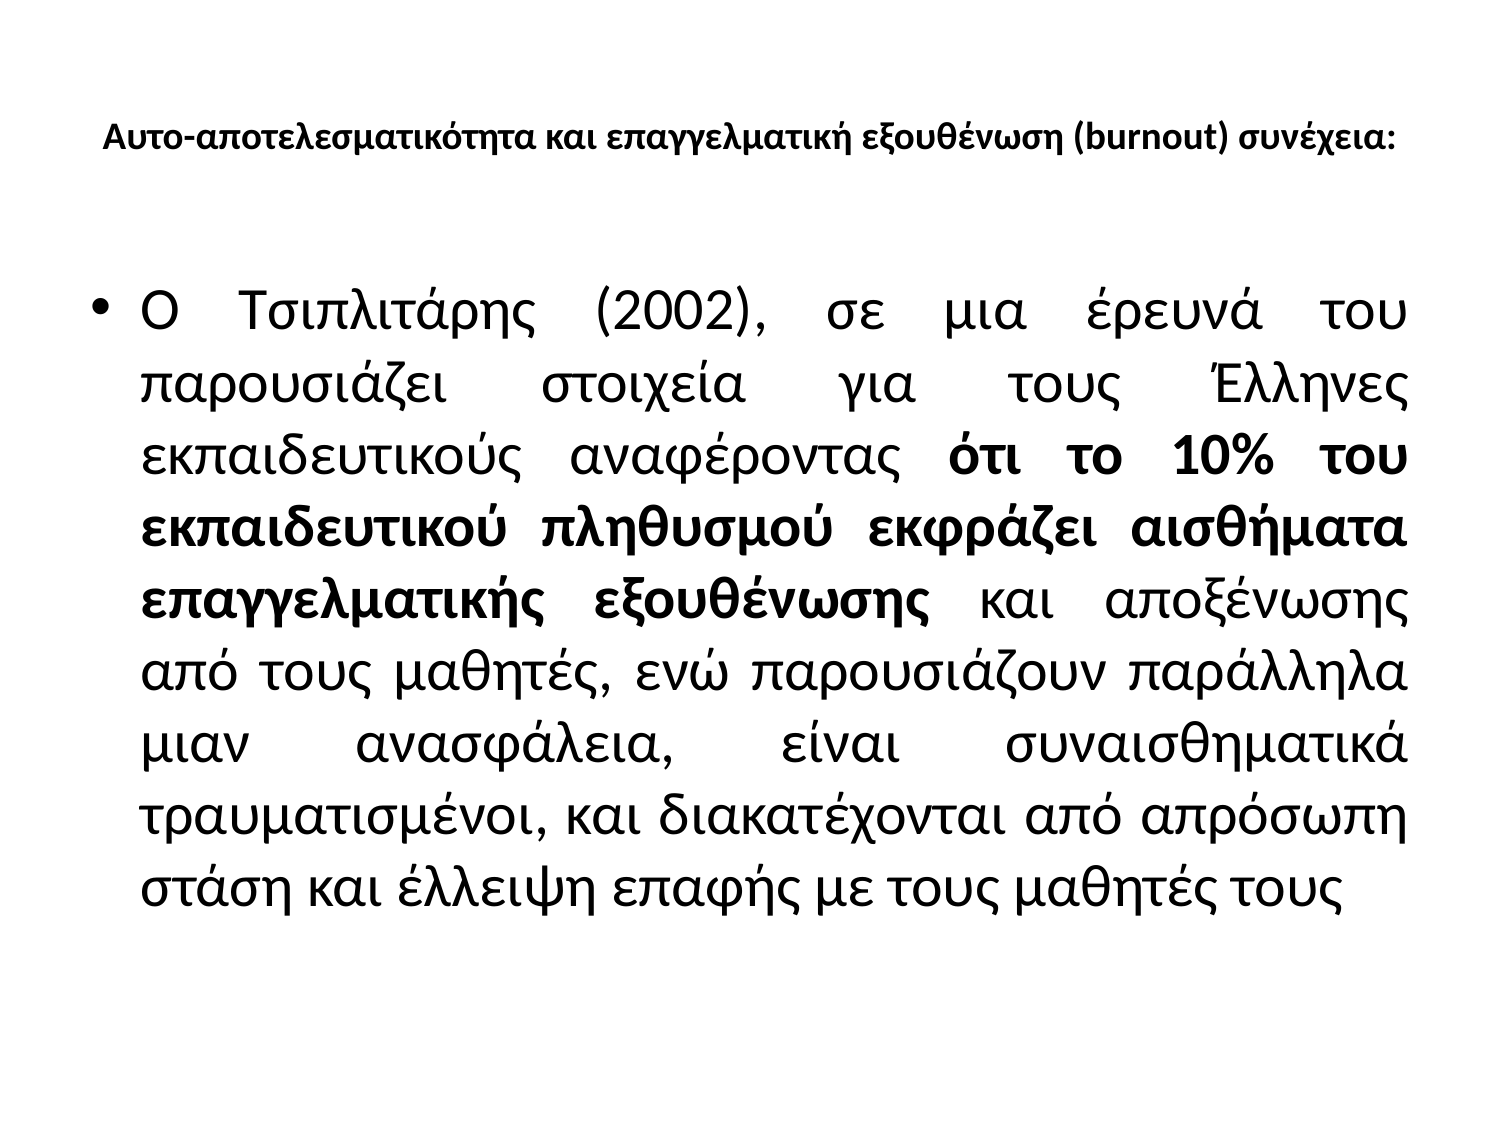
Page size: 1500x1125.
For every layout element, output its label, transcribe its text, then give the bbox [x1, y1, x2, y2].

list Ο Τσιπλιτάρης (2002), σε μια έρευνά του παρουσιάζει στοιχεία για τους Έλληνες εκπαιδευτικούς αναφέροντας ότι το 10% του εκπαιδευτικού πληθυσμού εκφράζει αισθήματα επαγγελματικής εξουθένωσης και αποξένωσης από τους μαθητές, ενώ παρουσιάζουν παράλληλα μιαν ανασφάλεια, είναι συναισθηματικά τραυματισμένοι, και διακατέχονται από απρόσωπη στάση και έλλειψη επαφής με τους μαθητές τους [75, 262, 1425, 1005]
title Αυτο-αποτελεσματικότητα και επαγγελματική εξουθένωση (burnout) συνέχεια: [75, 45, 1425, 233]
